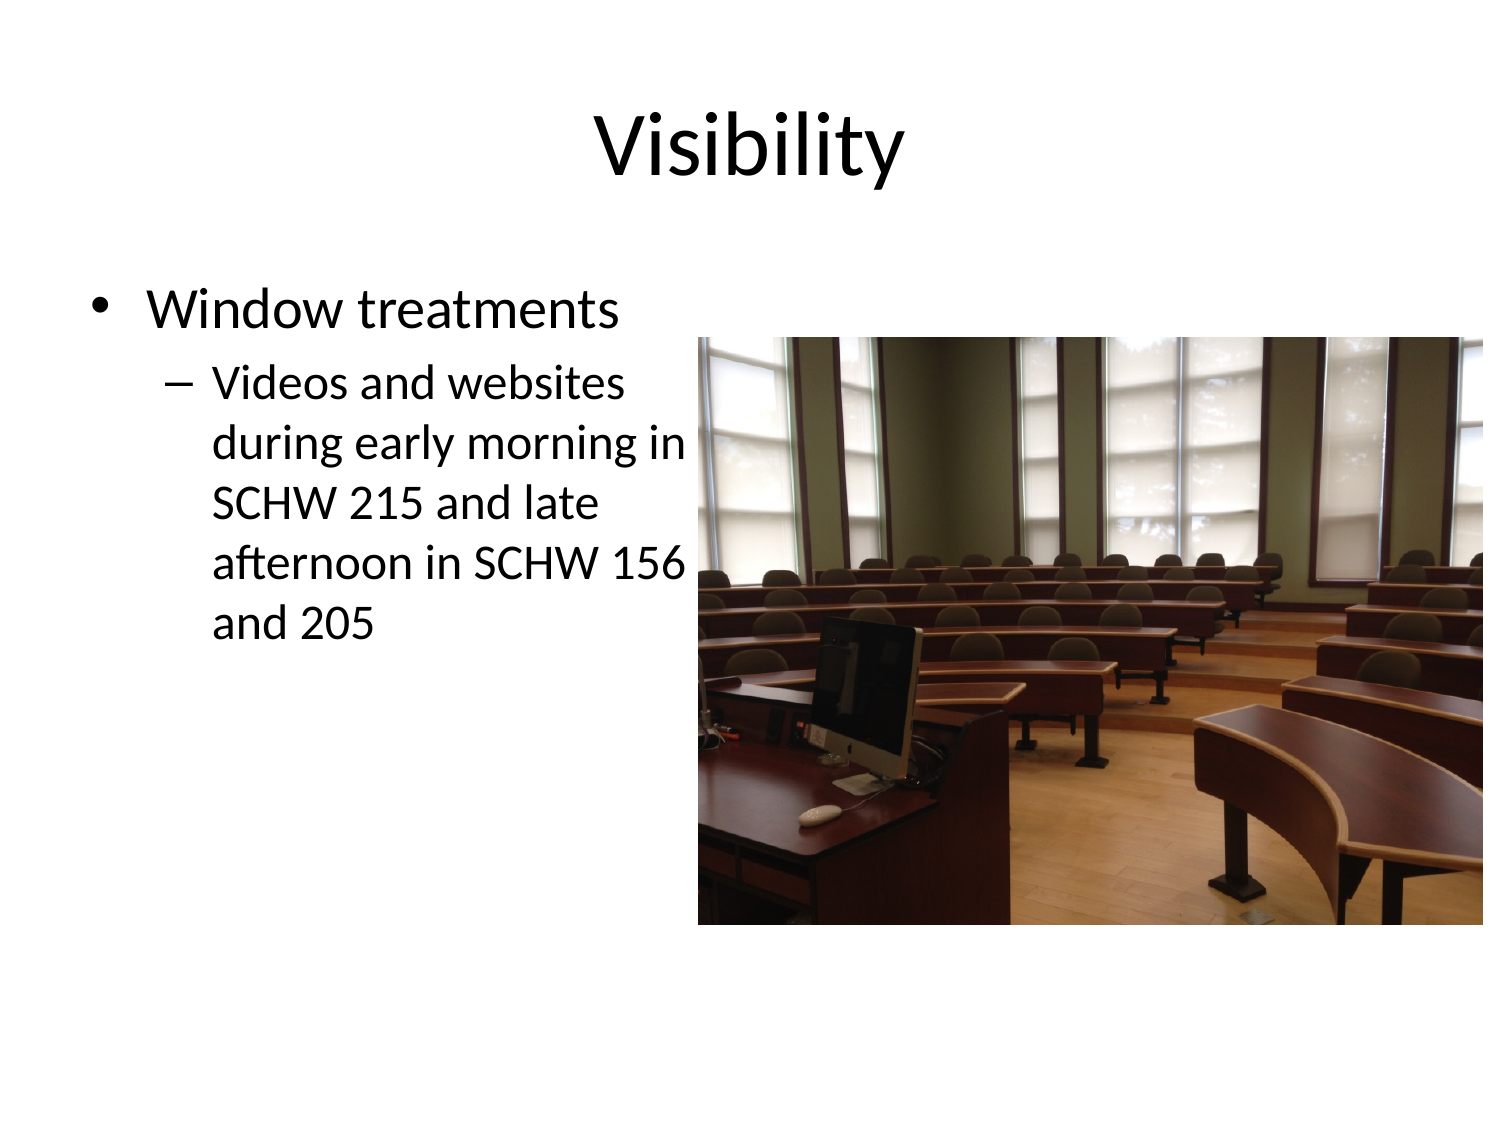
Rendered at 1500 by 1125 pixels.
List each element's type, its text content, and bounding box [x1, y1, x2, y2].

title Visibility [75, 45, 1425, 233]
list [698, 337, 1483, 926]
list Window treatments Videos and websites during early morning in SCHW 215 and late afternoon in SCHW 156 and 205 [75, 262, 738, 1005]
